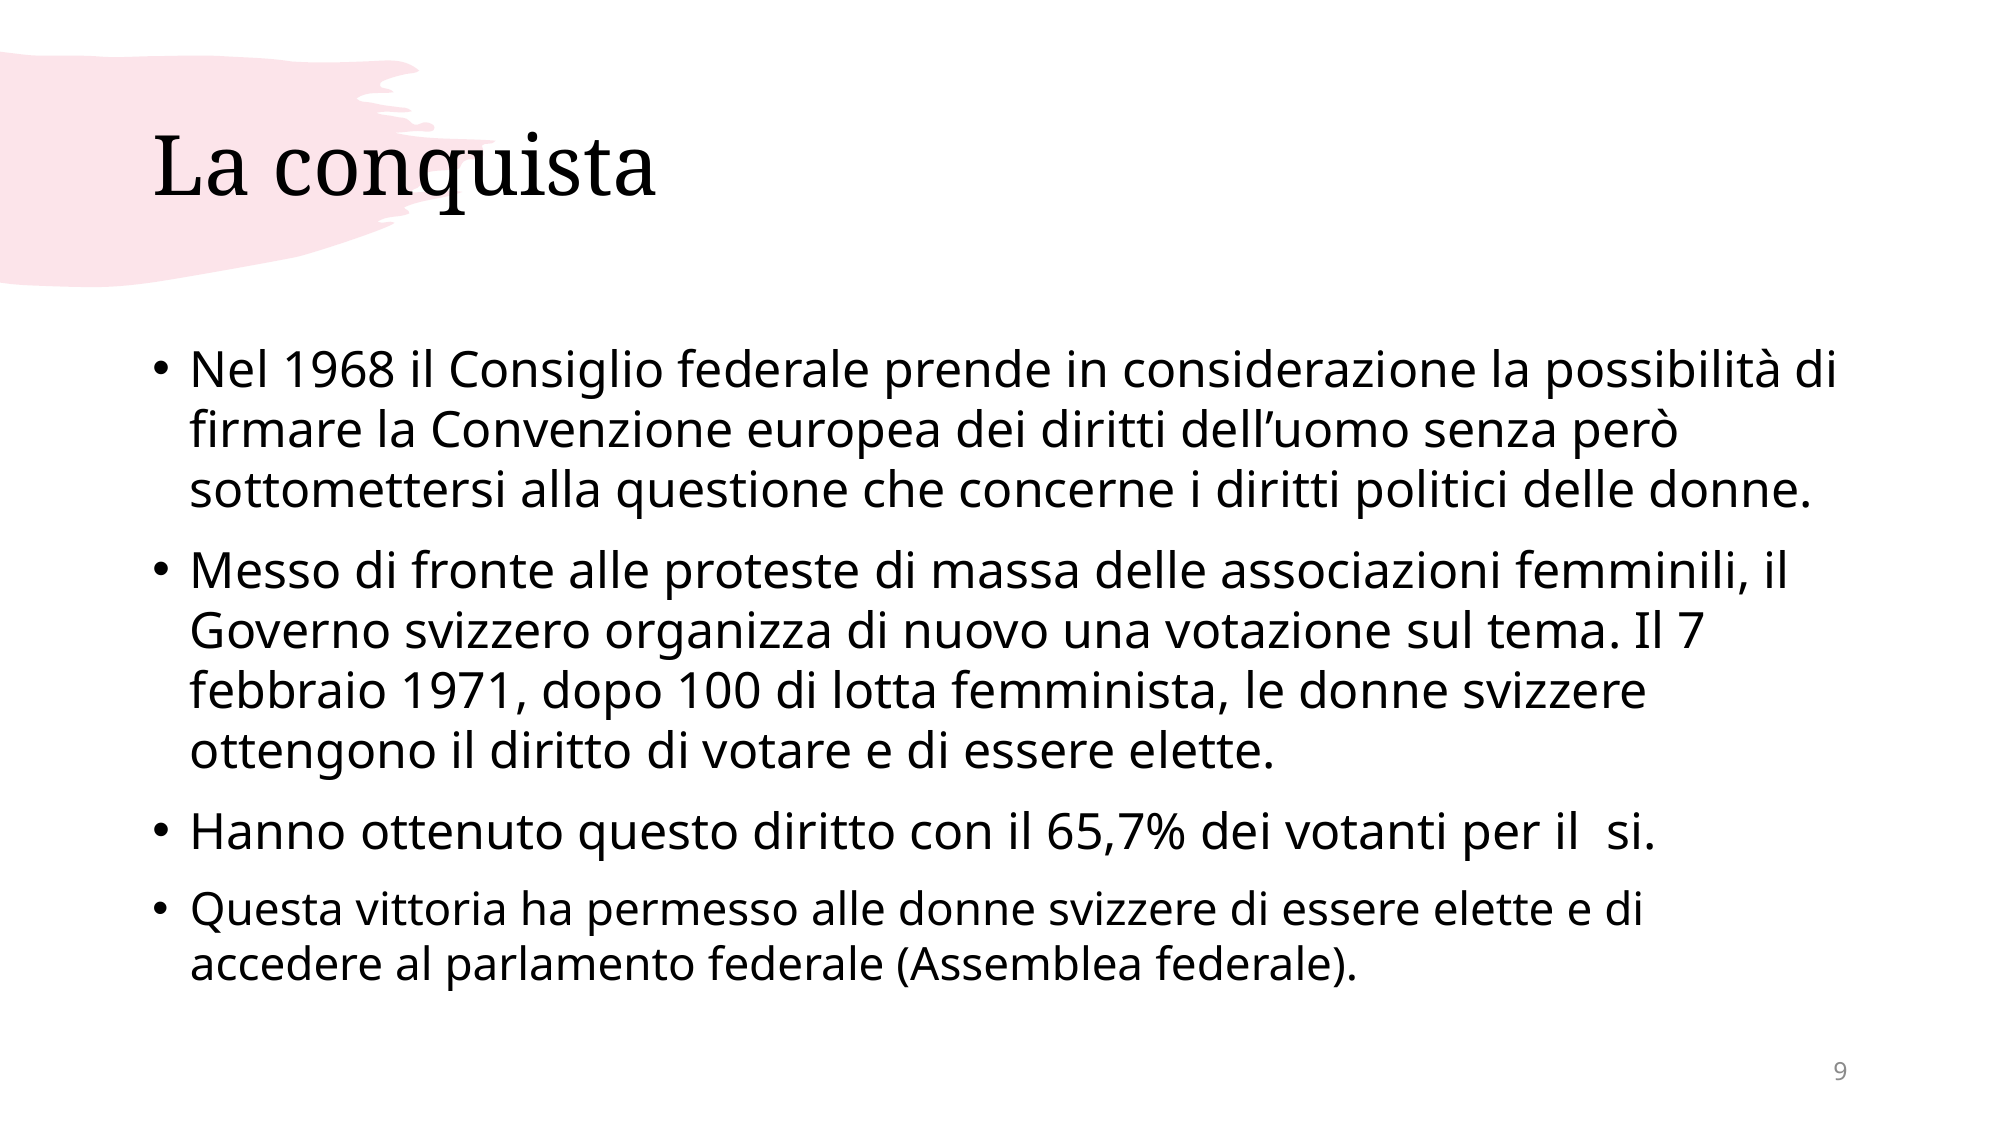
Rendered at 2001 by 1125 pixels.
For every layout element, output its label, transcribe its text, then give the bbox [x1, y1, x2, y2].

title La conquista [137, 59, 1863, 278]
slide_number 9 [1412, 1042, 1863, 1103]
list Nel 1968 il Consiglio federale prende in considerazione la possibilità di firmare la Convenzione europea dei diritti dell’uomo senza però sottomettersi alla questione che concerne i diritti politici delle donne. Messo di fronte alle proteste di massa delle associazioni femminili, il Governo svizzero organizza di nuovo una votazione sul tema. Il 7 febbraio 1971, dopo 100 di lotta femminista, le donne svizzere ottengono il diritto di votare e di essere elette. Hanno ottenuto questo diritto con il 65,7% dei votanti per il si. Questa vittoria ha permesso alle donne svizzere di essere elette e di accedere al parlamento federale (Assemblea federale). [137, 329, 1863, 1013]
